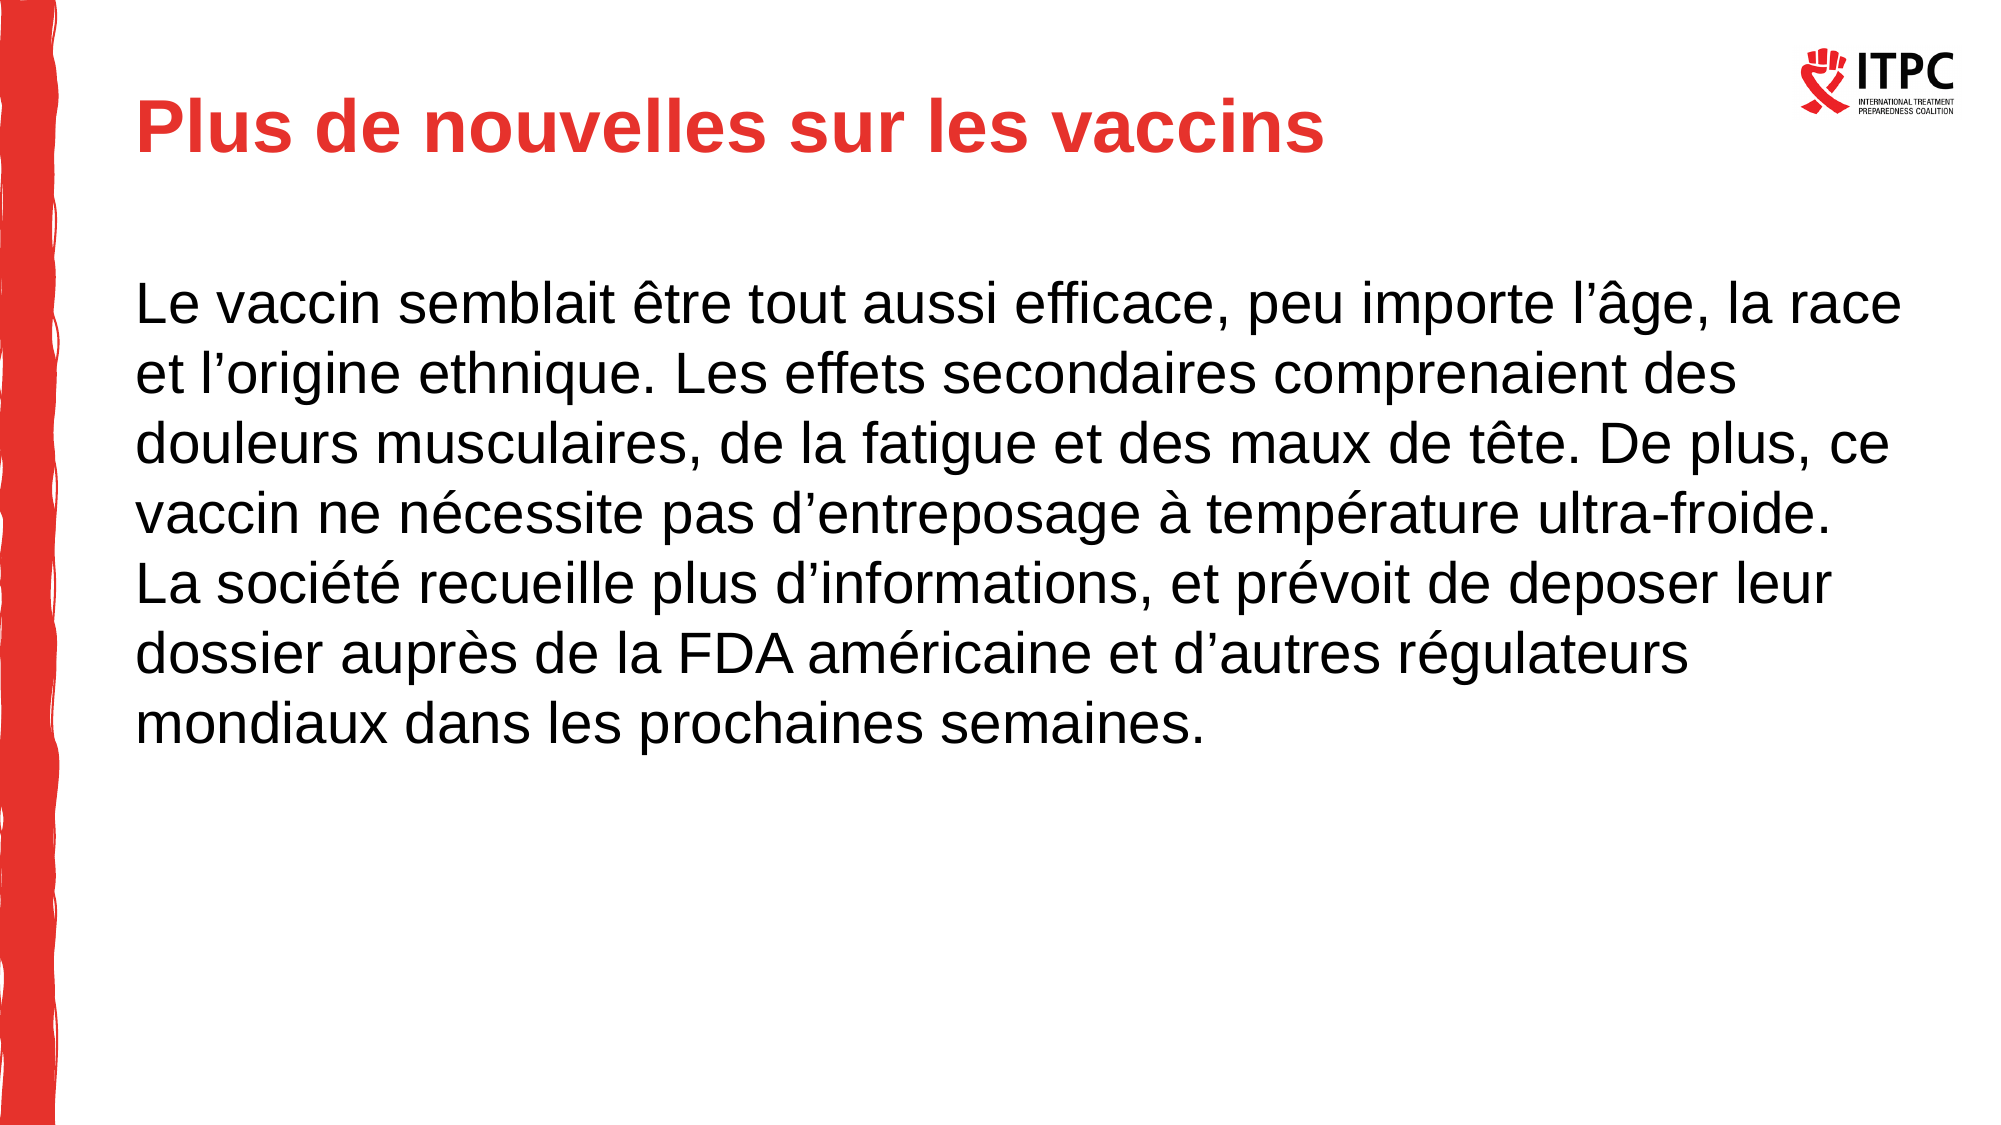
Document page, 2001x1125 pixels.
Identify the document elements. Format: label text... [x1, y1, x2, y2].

title Plus de nouvelles sur les vaccins [135, 88, 1711, 187]
picture [1792, 45, 1962, 120]
list Le vaccin semblait être tout aussi efficace, peu importe l’âge, la race et l’origine ethnique. Les effets secondaires comprenaient des douleurs musculaires, de la fatigue et des maux de tête. De plus, ce vaccin ne nécessite pas d’entreposage à température ultra-froide. La société recueille plus d’informations, et prévoit de deposer leur dossier auprès de la FDA américaine et d’autres régulateurs mondiaux dans les prochaines semaines. [135, 265, 1914, 996]
